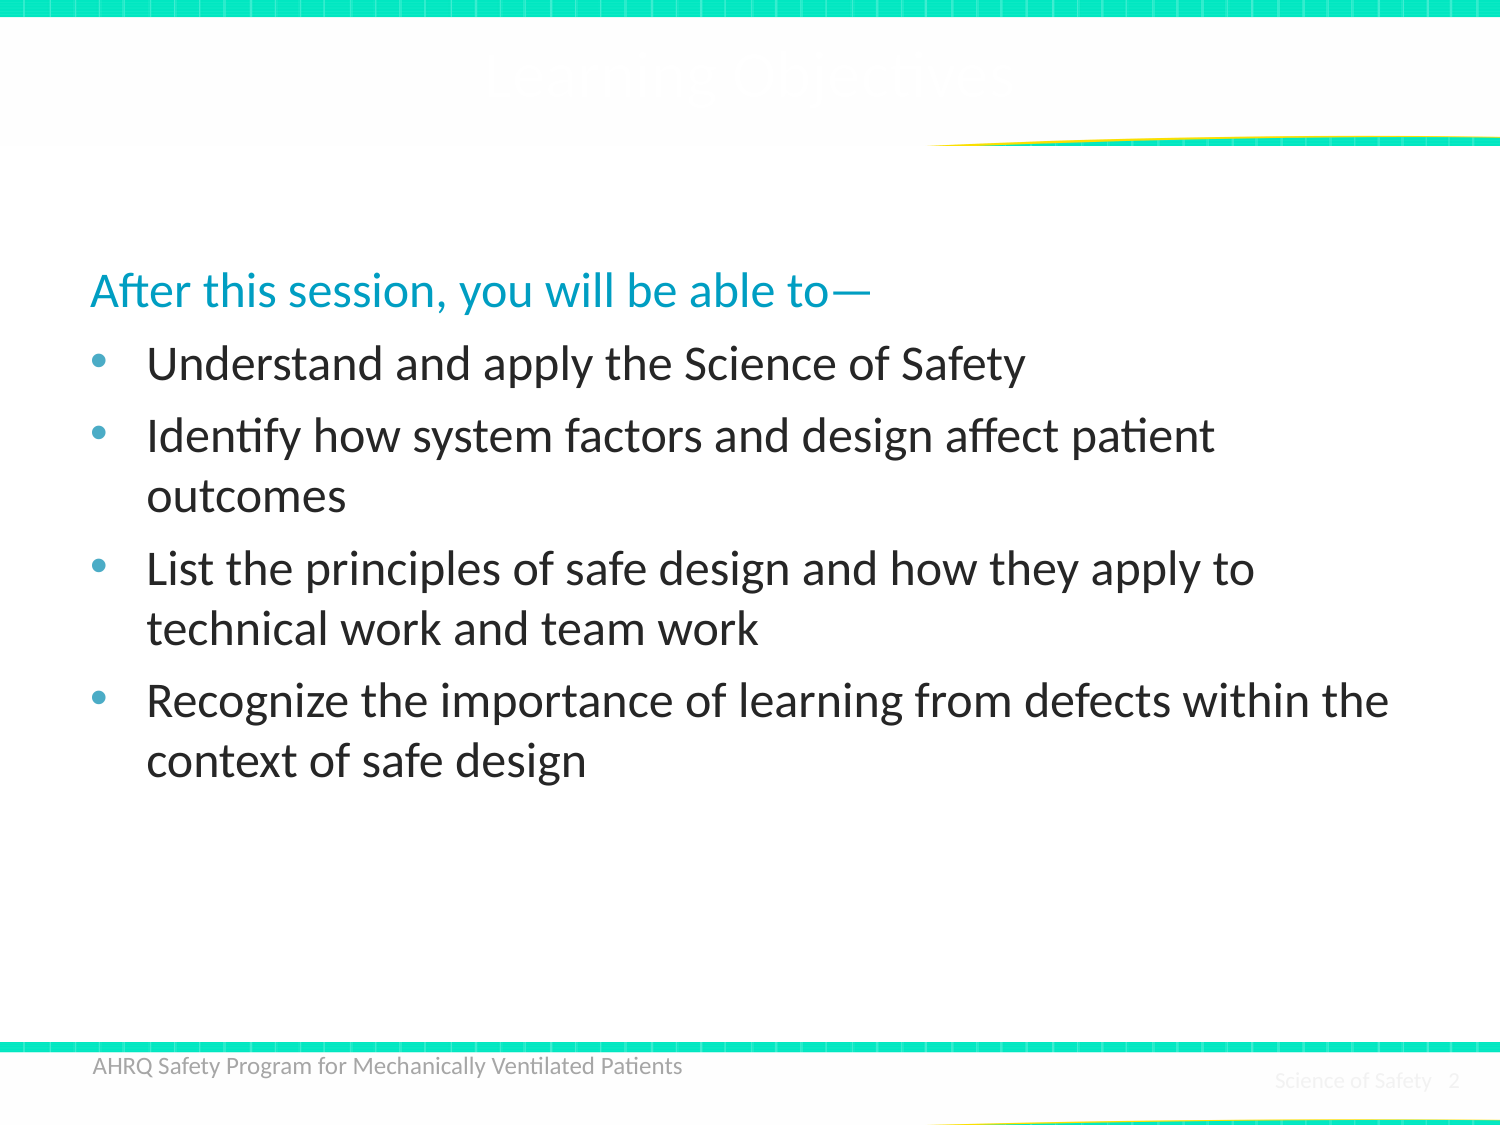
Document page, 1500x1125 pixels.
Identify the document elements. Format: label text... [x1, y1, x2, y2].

list After this session, you will be able to— Understand and apply the Science of Safety Identify how system factors and design affect patient outcomes List the principles of safe design and how they apply to technical work and team work Recognize the importance of learning from defects within the context of safe design [75, 249, 1425, 1027]
picture [0, 1042, 1500, 1125]
picture [0, 0, 1500, 146]
title Learning Objectives [75, 5, 1425, 138]
